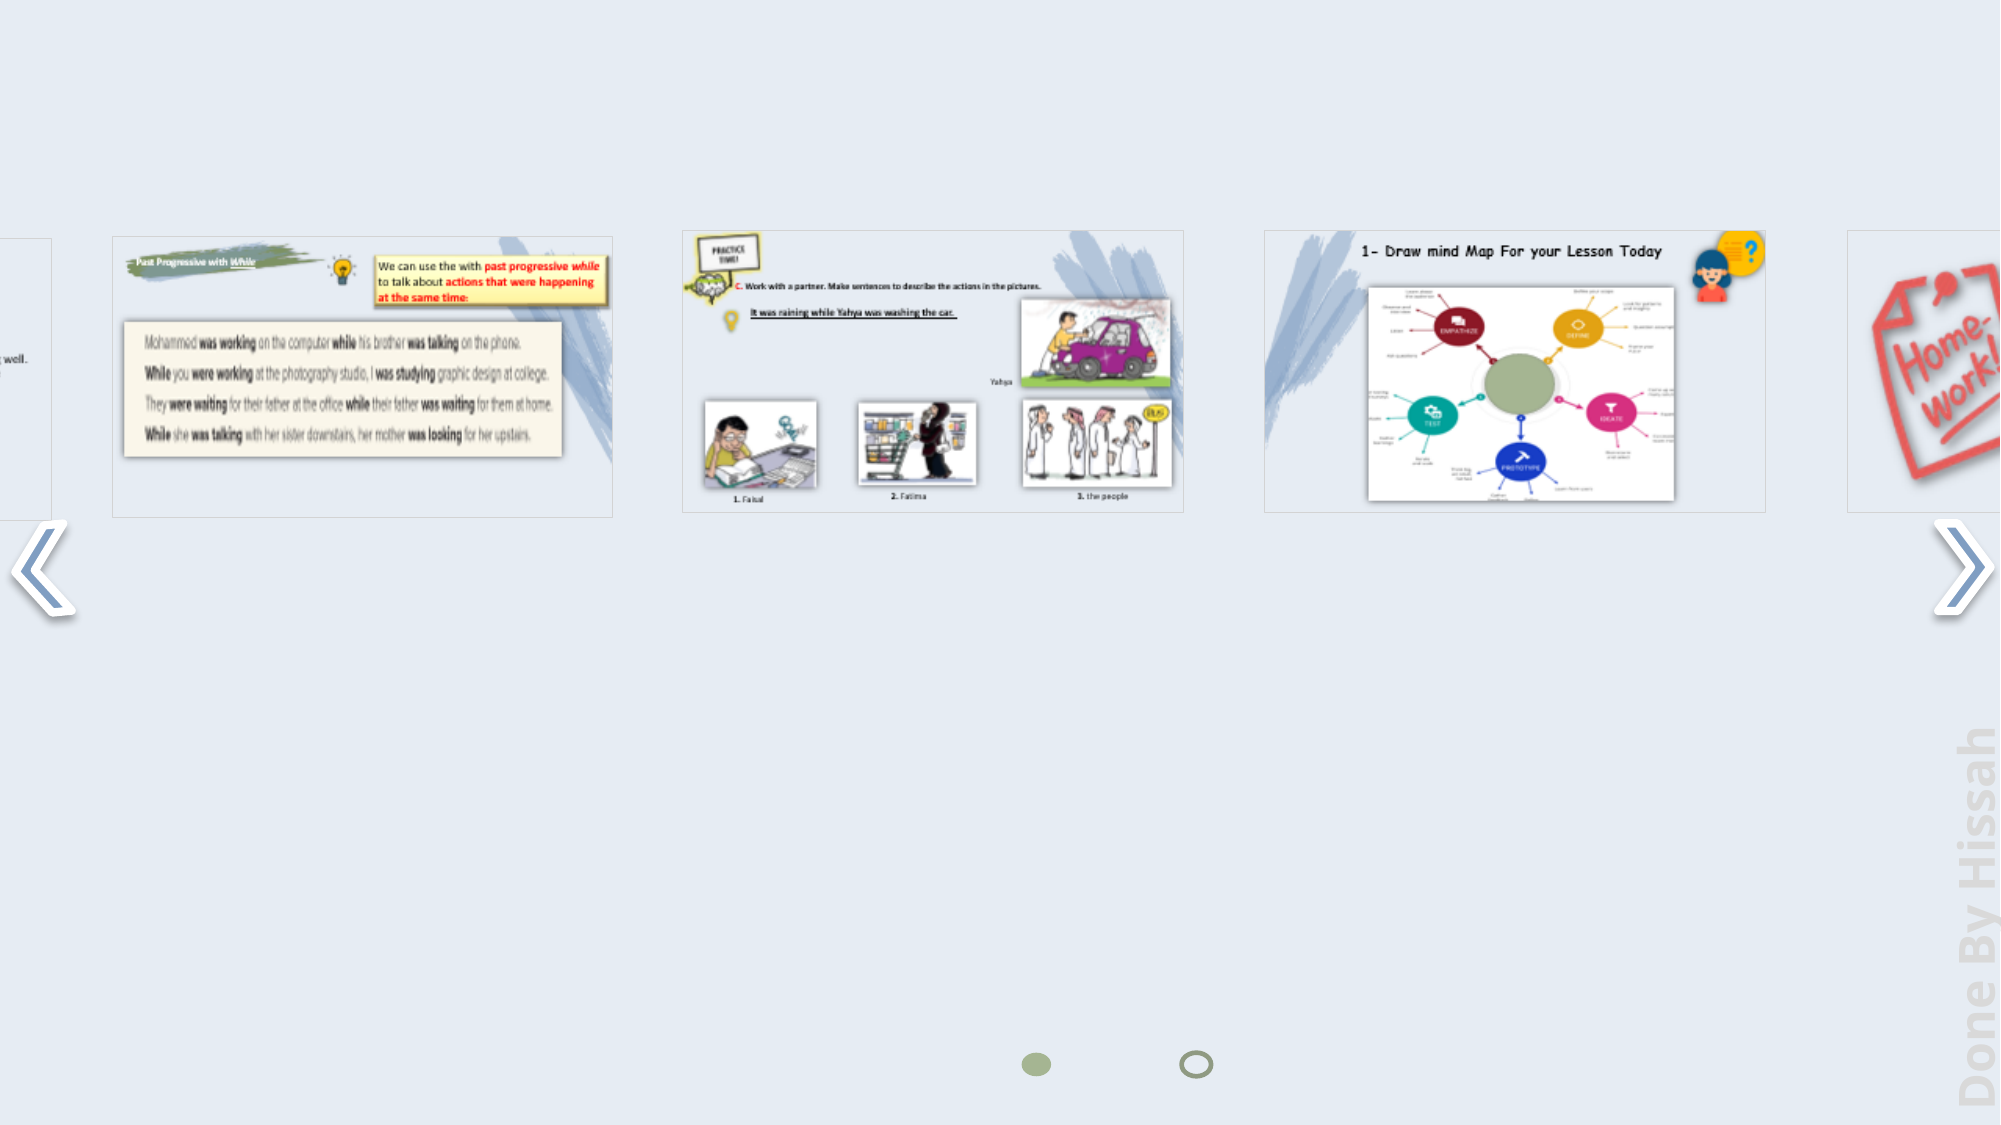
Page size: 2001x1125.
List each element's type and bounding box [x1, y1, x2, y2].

text_box [0, 416, 2000, 709]
picture [0, 239, 51, 416]
text_box [1177, 1048, 1216, 1081]
text_box [1017, 1048, 1056, 1081]
picture [1265, 231, 1765, 416]
picture [113, 237, 612, 416]
picture [1848, 231, 2000, 416]
picture [683, 231, 1183, 416]
